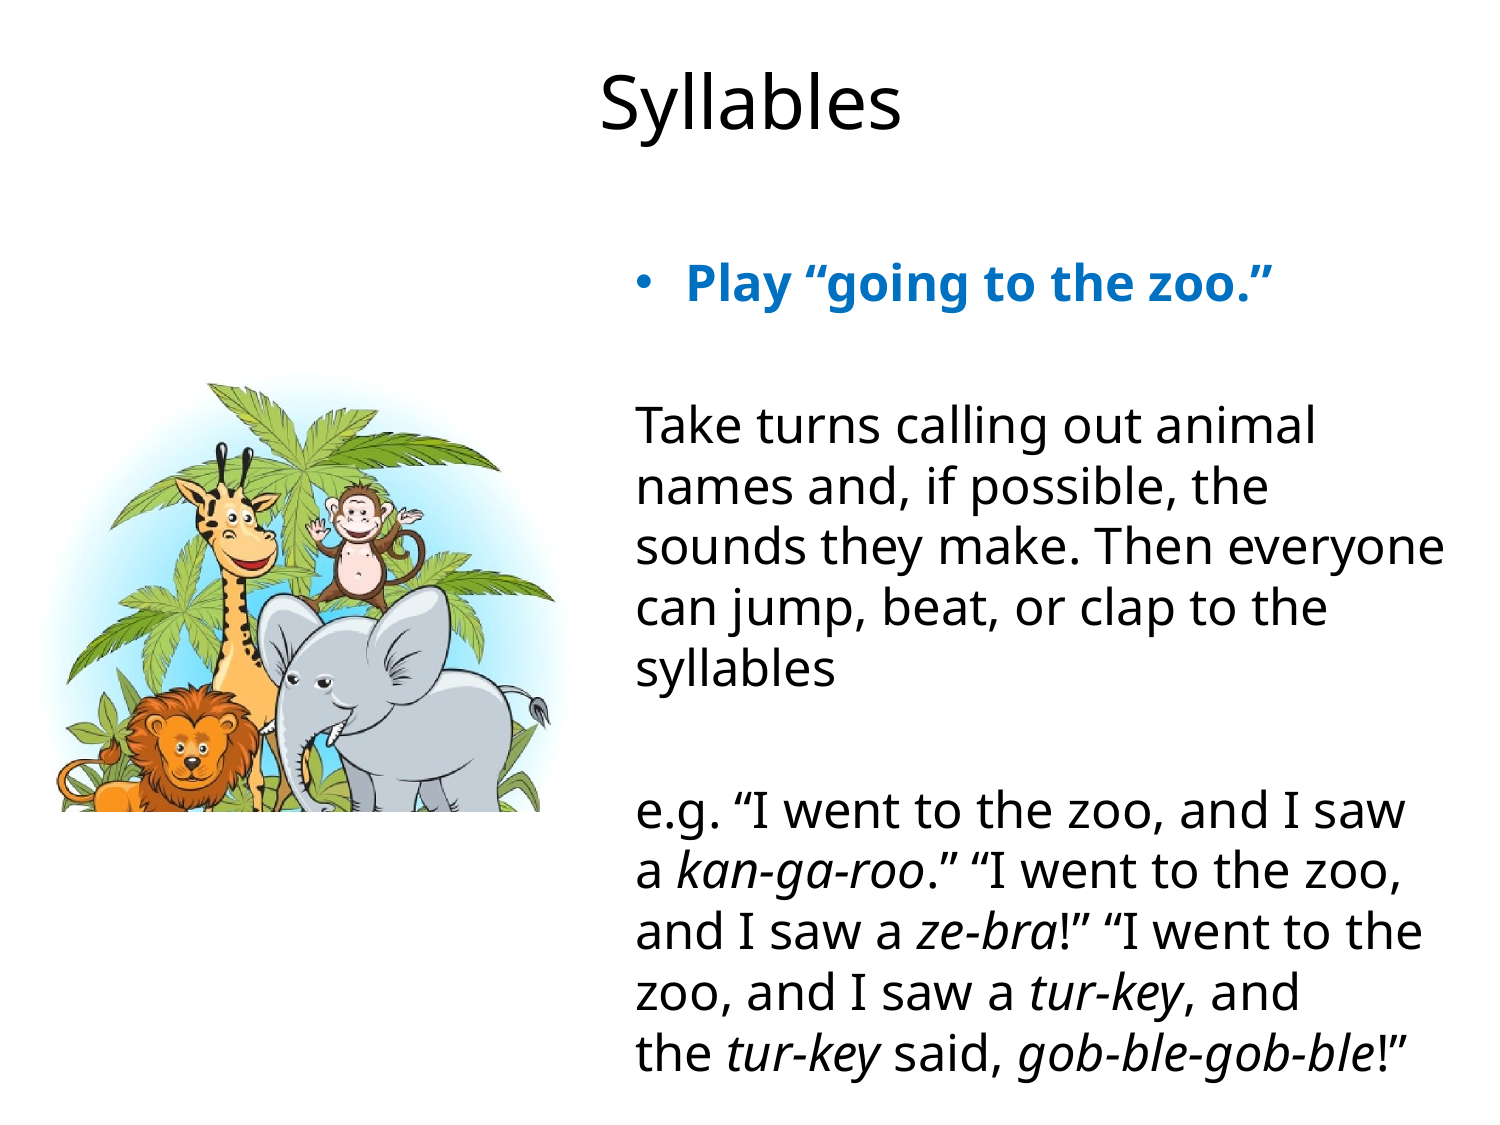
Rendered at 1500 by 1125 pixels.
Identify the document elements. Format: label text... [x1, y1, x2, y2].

title Syllables [76, 5, 1427, 194]
picture [41, 342, 585, 812]
list Play “going to the zoo.” Take turns calling out animal names and, if possible, the sounds they make. Then everyone can jump, beat, or clap to the syllables e.g. “I went to the zoo, and I saw a kan-ga-roo.” “I went to the zoo, and I saw a ze-bra!” “I went to the zoo, and I saw a tur-key, and the tur-key said, gob-ble-gob-ble!” [620, 243, 1471, 1094]
